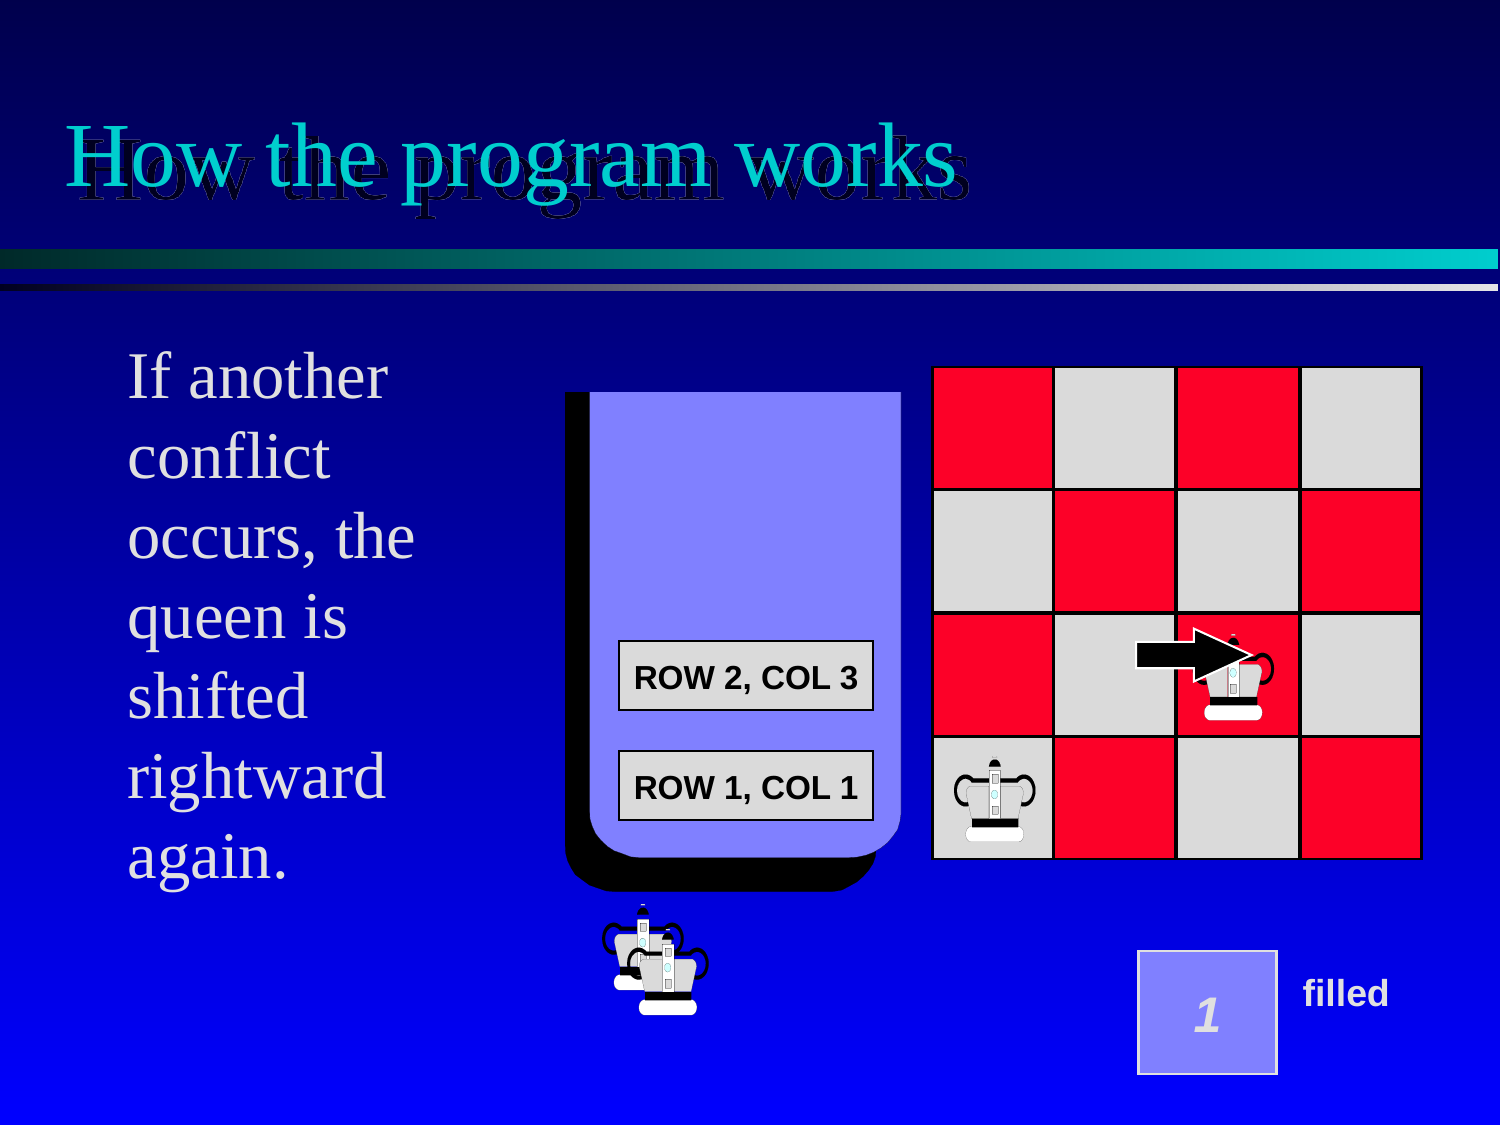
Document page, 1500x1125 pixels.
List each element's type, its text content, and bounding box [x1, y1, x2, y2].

text_box filled [1287, 961, 1405, 1021]
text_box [932, 366, 1422, 860]
list If another conflict occurs, the queen is shifted rightward again. [111, 324, 549, 1001]
title How the program works [49, 55, 1326, 245]
picture [434, 392, 1040, 903]
picture [601, 904, 713, 1017]
picture [1191, 634, 1278, 722]
text_box 1 [1138, 951, 1277, 1074]
